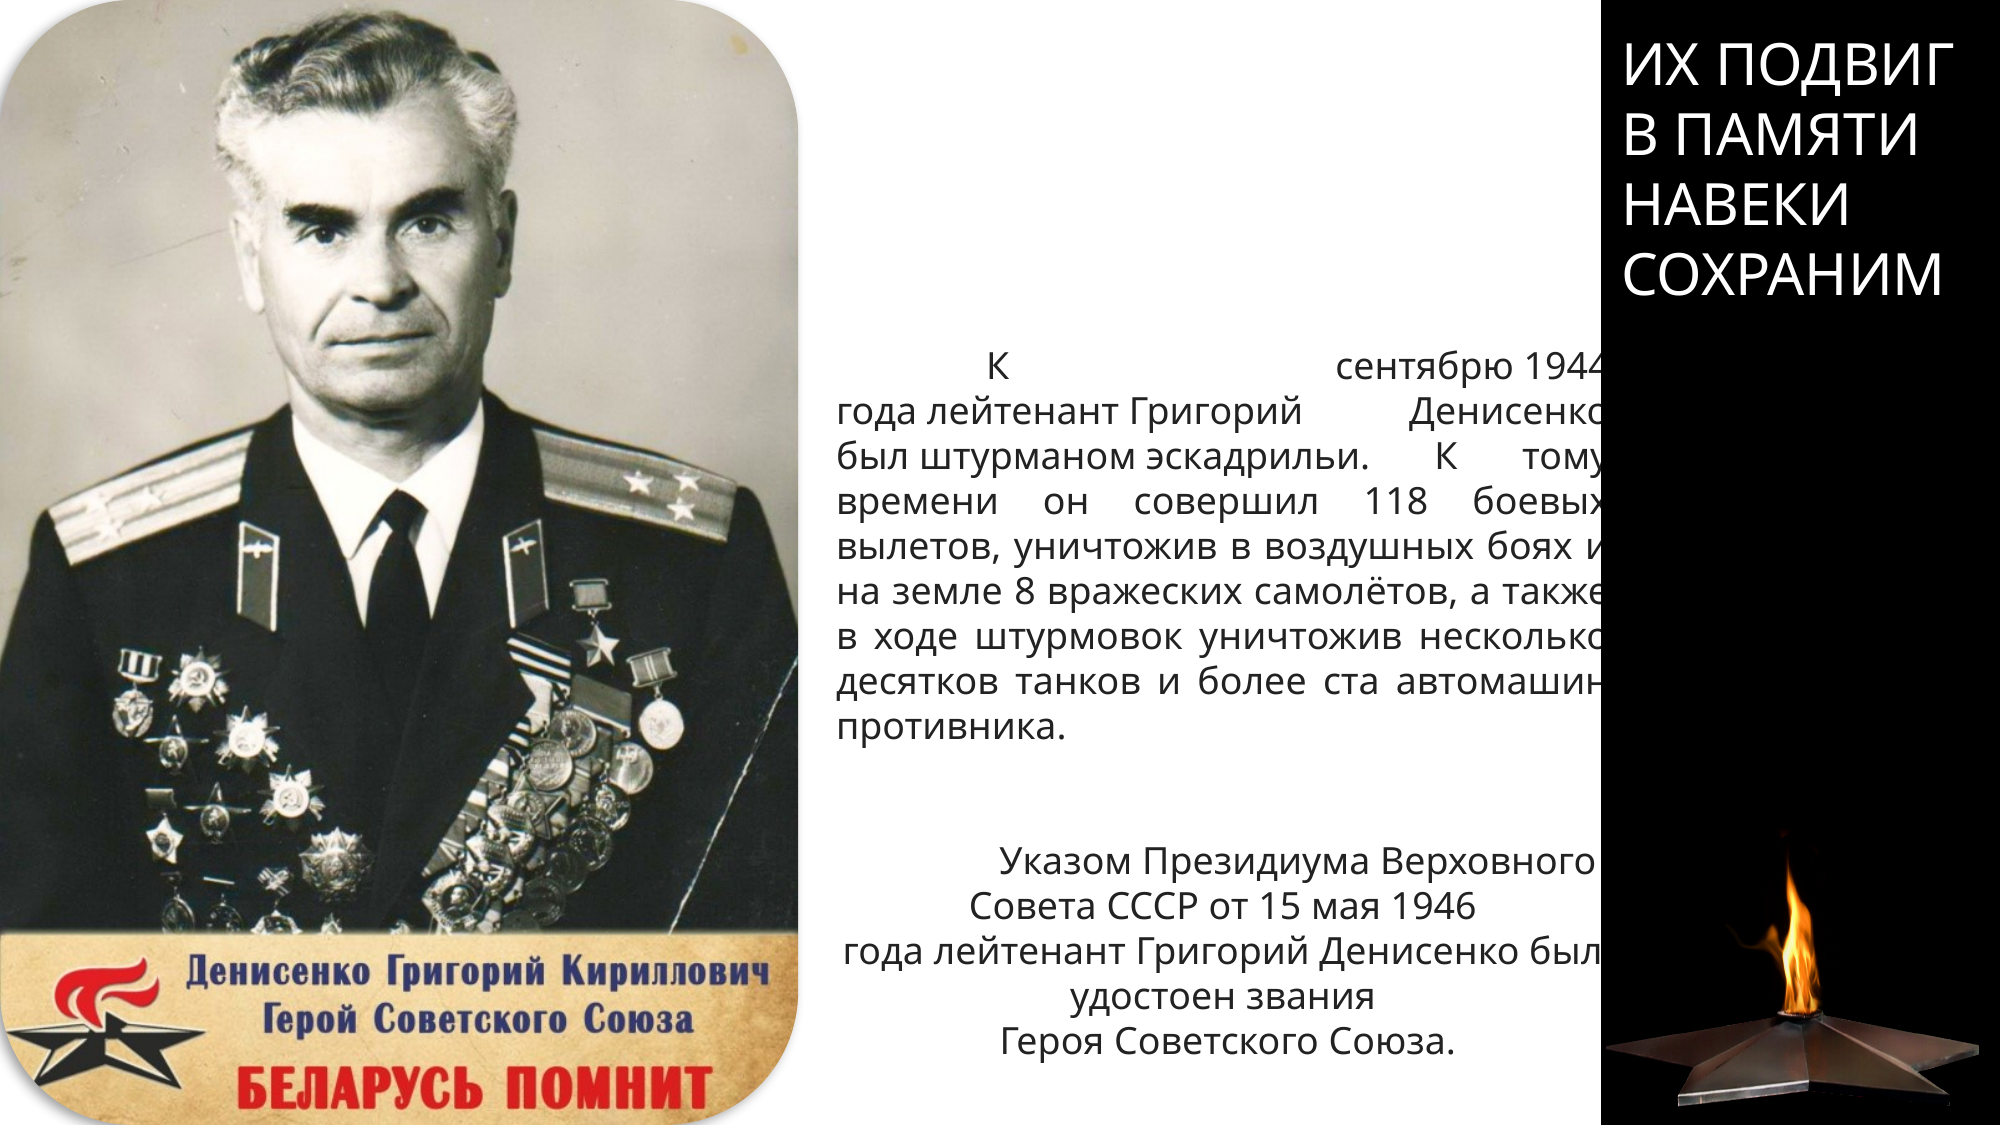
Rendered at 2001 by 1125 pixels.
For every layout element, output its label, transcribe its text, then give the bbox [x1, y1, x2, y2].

text_box [1600, 0, 2000, 1125]
text_box К сентябрю 1944 года лейтенант Григорий Денисенко был штурманом эскадрильи. К тому времени он совершил 118 боевых вылетов, уничтожив в воздушных боях и на земле 8 вражеских самолётов, а также в ходе штурмовок уничтожив несколько десятков танков и более ста автомашин противника. Указом Президиума Верховного Совета СССР от 15 мая 1946 года лейтенант Григорий Денисенко был удостоен звания Героя Советского Союза. [821, 334, 1600, 1070]
picture [0, 0, 799, 1125]
picture [1606, 828, 1979, 1125]
text_box ИХ ПОДВИГ В ПАМЯТИ НАВЕКИ СОХРАНИМ [1606, 20, 1995, 315]
